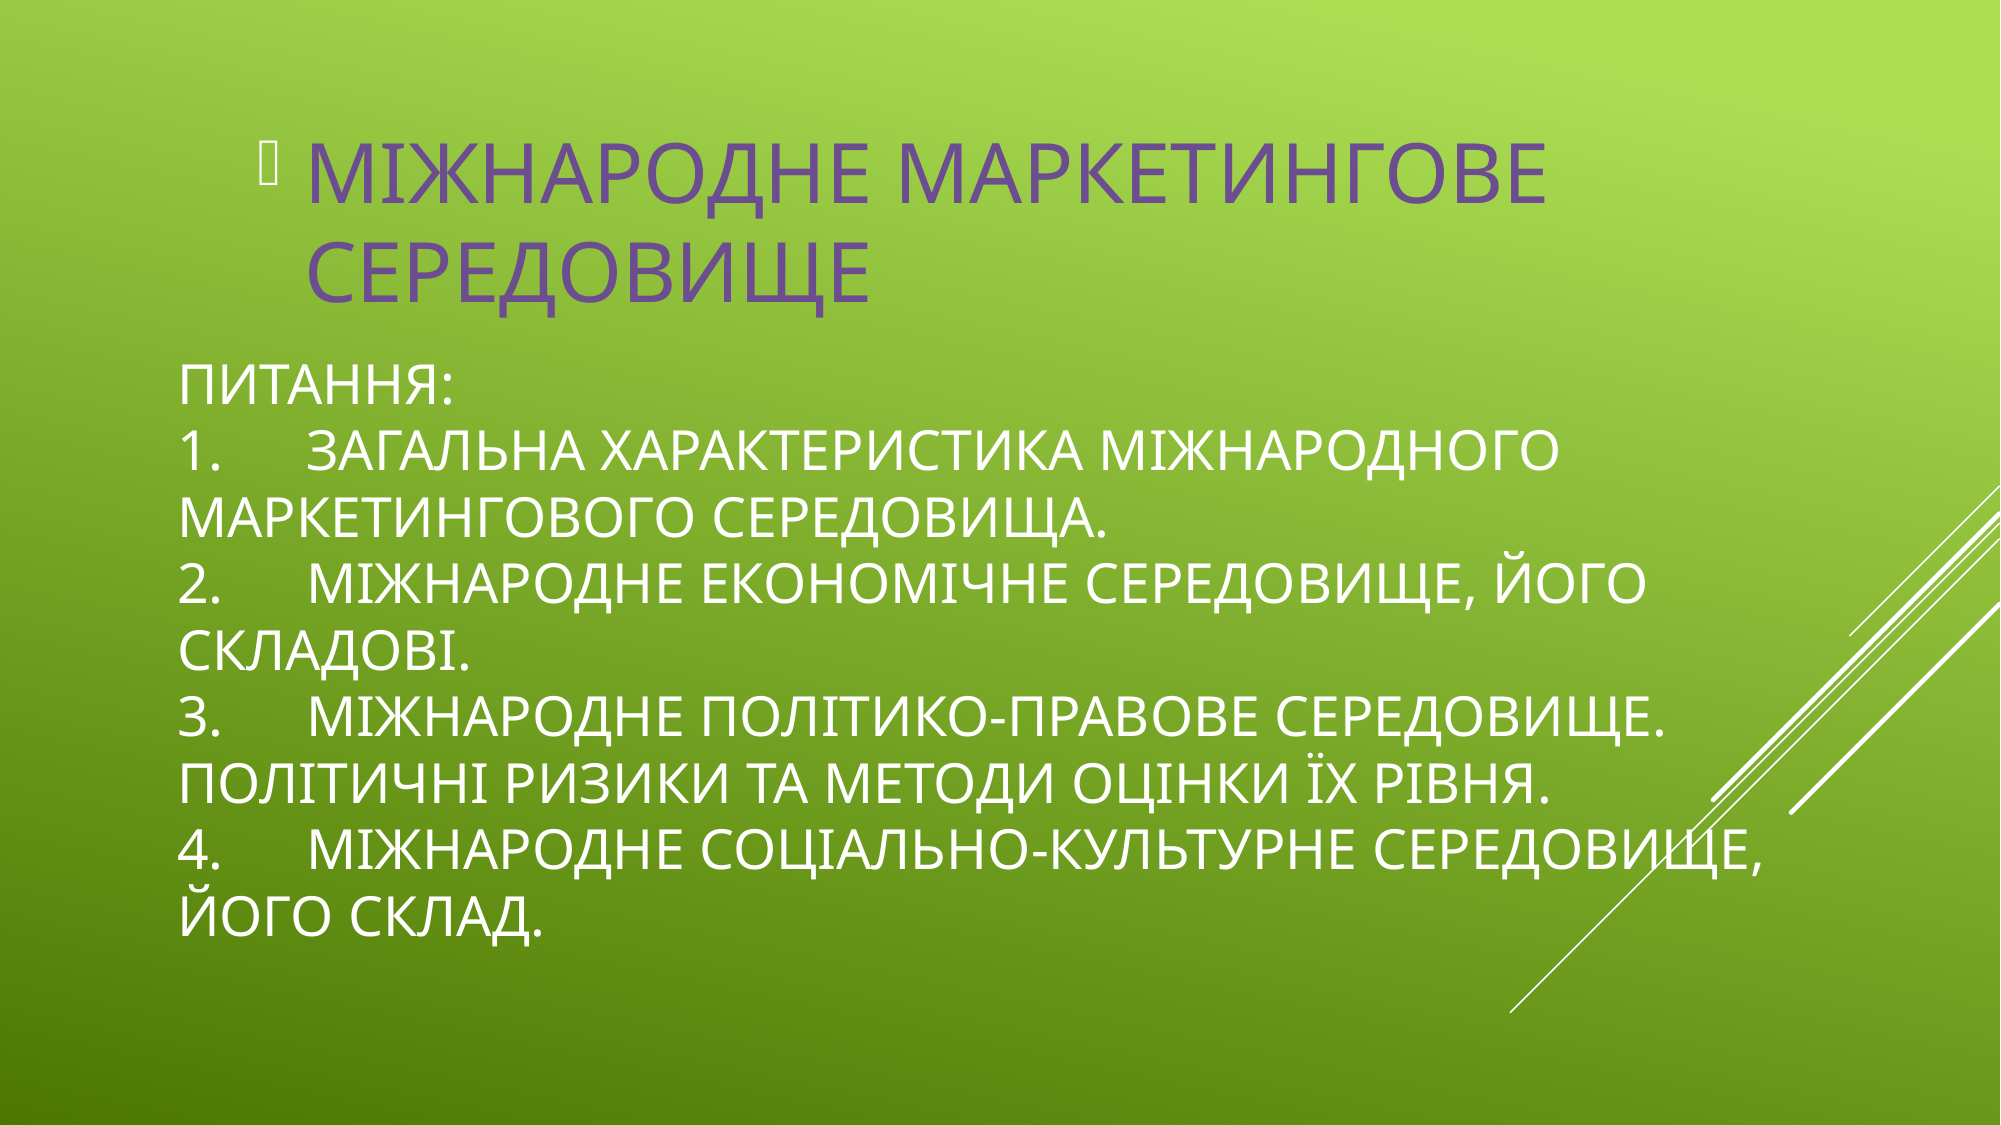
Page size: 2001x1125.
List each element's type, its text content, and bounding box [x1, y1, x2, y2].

title Питання: 1. Загальна характеристика міжнародного маркетингового середовища. 2. Міжнародне економічне середовище, його складові. 3. Міжнародне політико-правове середовище. Політичні ризики та методи оцінки їх рівня. 4. Міжнародне соціально-культурне середовище, його склад. [162, 334, 1798, 1028]
list МІЖНАРОДНЕ МАРКЕТИНГОВЕ СЕРЕДОВИЩЕ [242, 38, 1643, 401]
